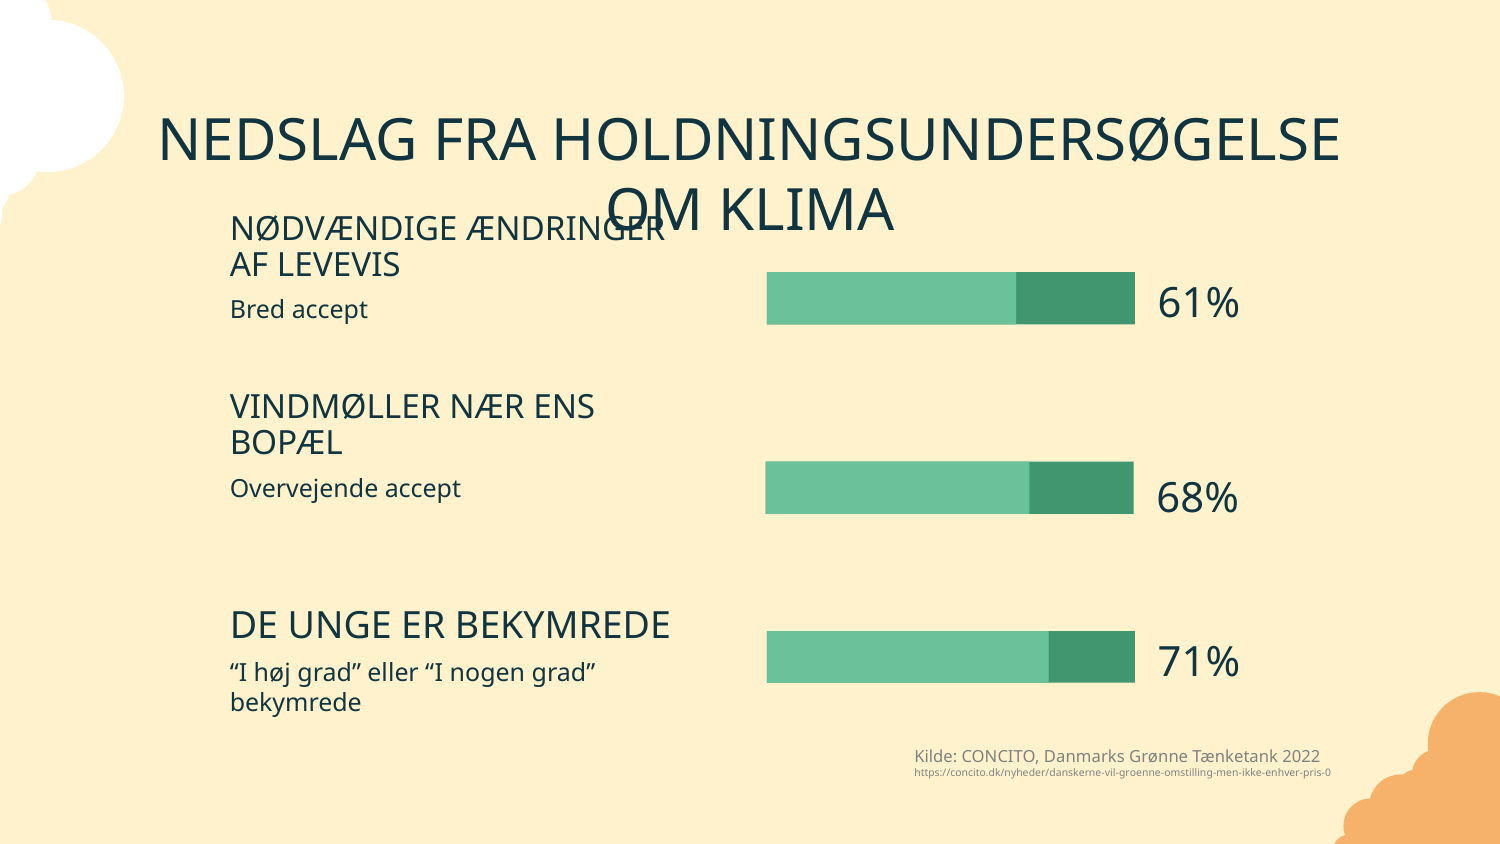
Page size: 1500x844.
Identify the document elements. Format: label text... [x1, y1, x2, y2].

text_box [766, 272, 1017, 325]
text_box [1049, 631, 1135, 683]
text_box [766, 631, 1049, 683]
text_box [214, 411, 715, 522]
title 71% [1142, 619, 1287, 684]
text_box [1030, 461, 1134, 514]
title NEDSLAG FRA HOLDNINGSUNDERSØGELSE OM KLIMA [128, 87, 1372, 182]
title 68% [1141, 455, 1286, 520]
title 61% [1142, 260, 1441, 325]
text_box Kilde: CONCITO, Danmarks Grønne Tænketank 2022 https://concito.dk/nyheder/danskerne-vil-groenne-omstilling-men-ikke-enhver-pris-0 [899, 738, 1348, 786]
text_box [1017, 272, 1135, 325]
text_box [214, 596, 715, 707]
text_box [214, 233, 729, 343]
text_box [765, 461, 1030, 514]
